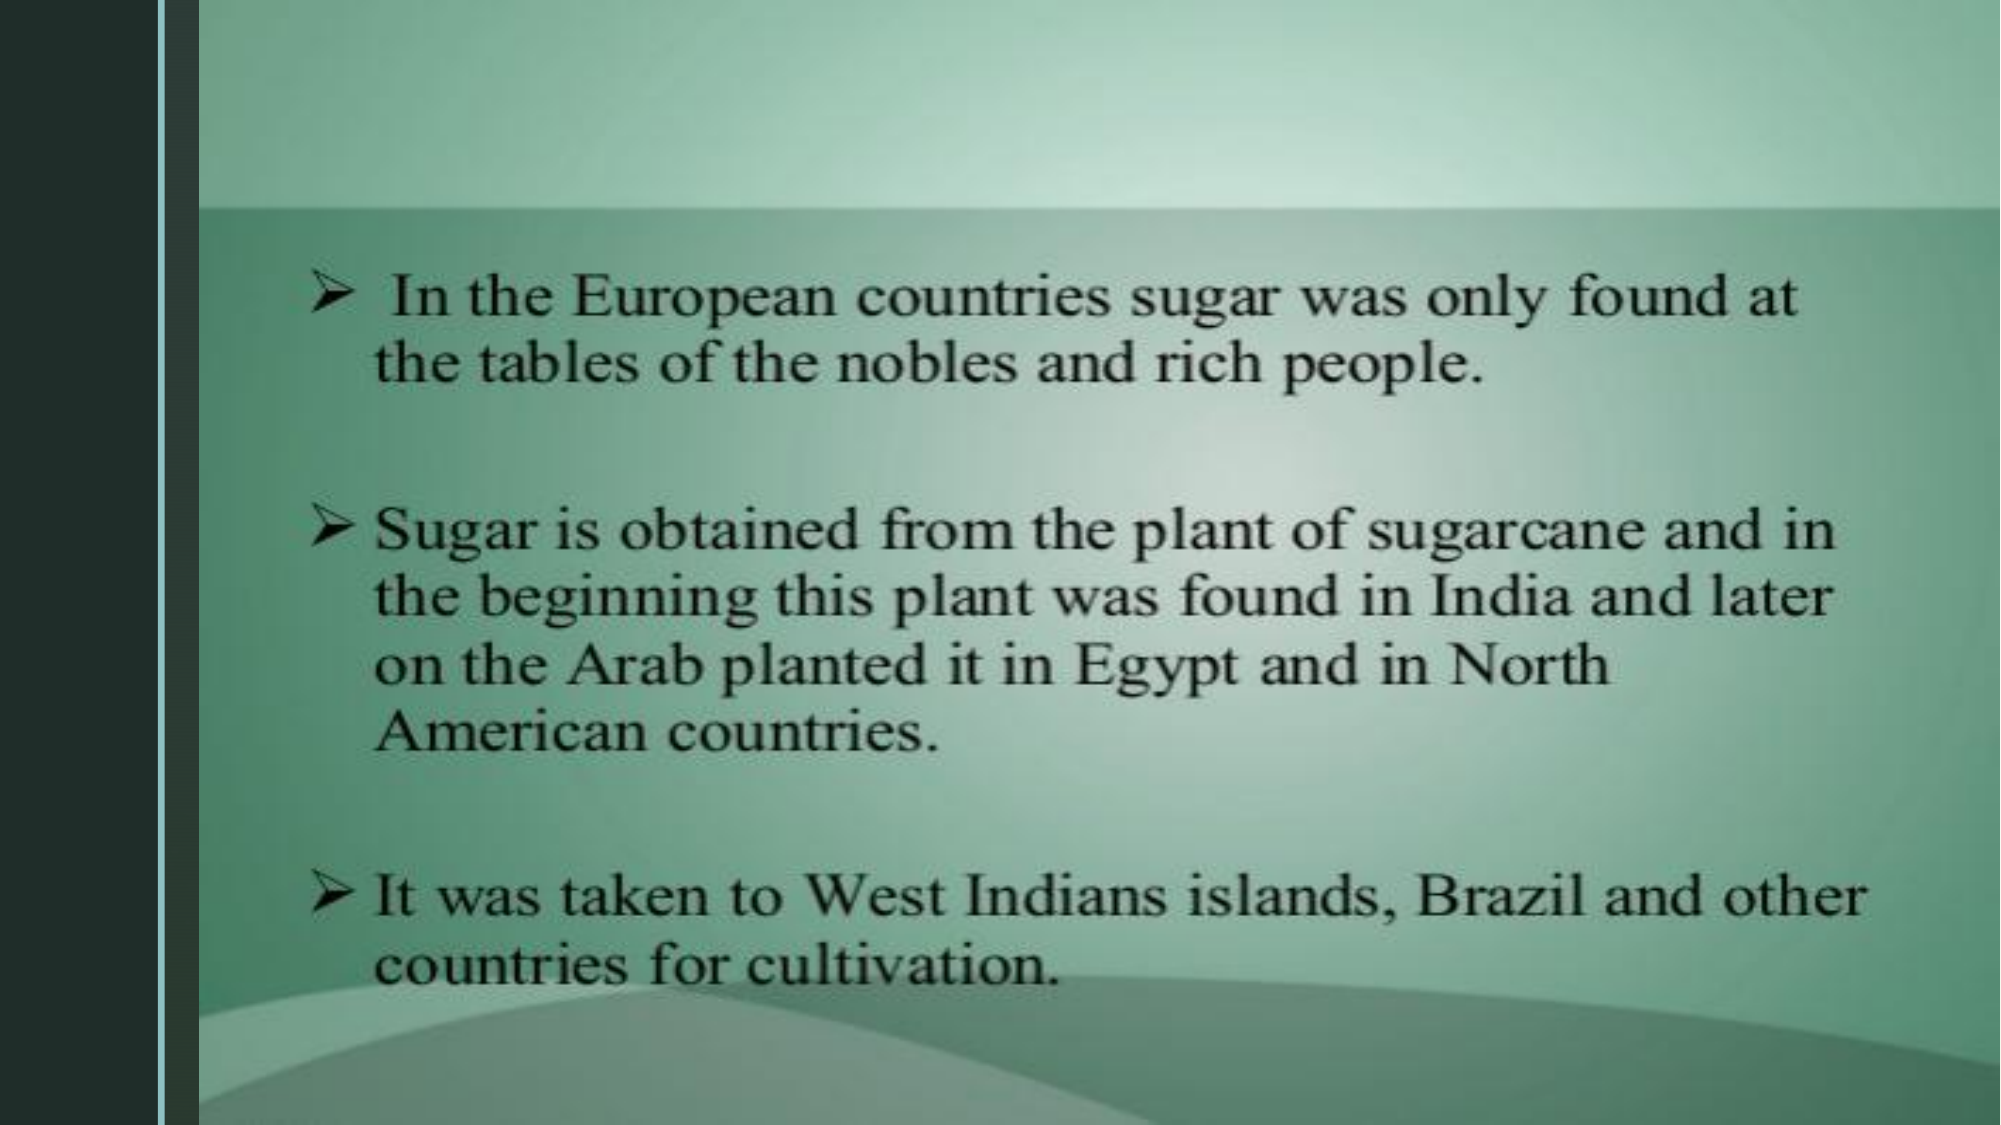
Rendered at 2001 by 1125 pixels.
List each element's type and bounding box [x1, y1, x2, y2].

list [198, 0, 2000, 1125]
